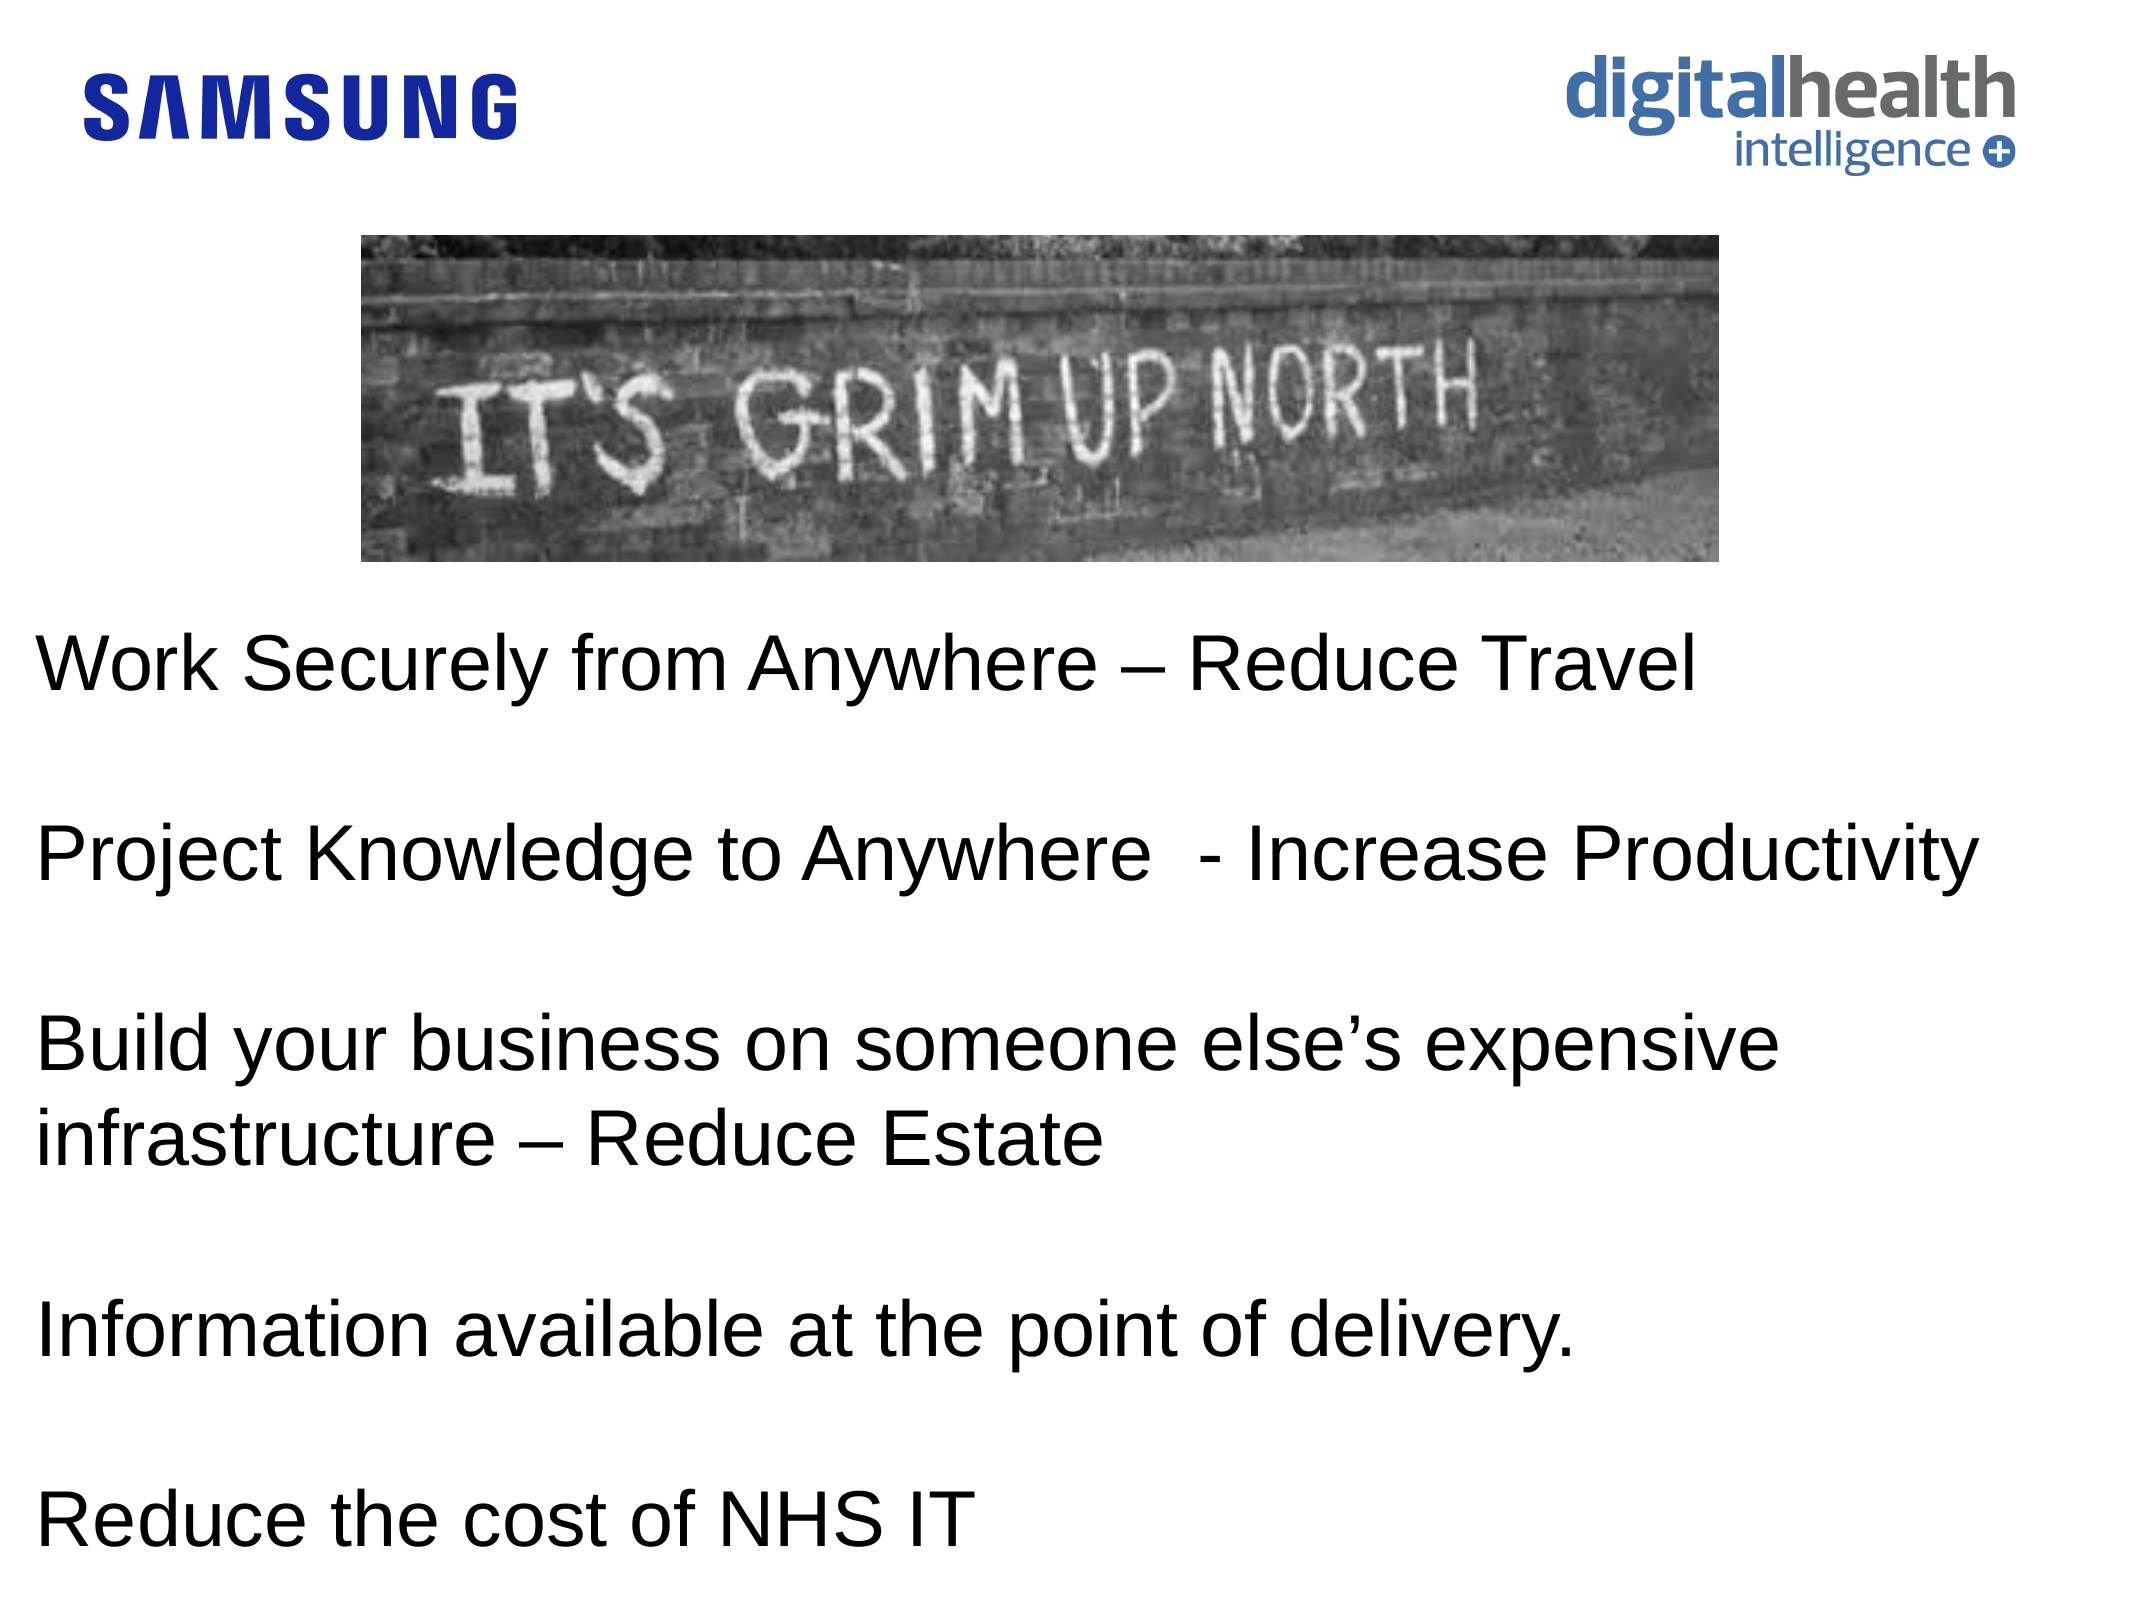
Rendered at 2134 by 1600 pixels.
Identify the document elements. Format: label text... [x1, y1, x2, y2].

text_box Work Securely from Anywhere – Reduce Travel Project Knowledge to Anywhere - Increase Productivity Build your business on someone else’s expensive infrastructure – Reduce Estate Information available at the point of delivery. Reduce the cost of NHS IT [25, 600, 2121, 1573]
picture [1565, 52, 2018, 177]
picture [360, 235, 1719, 562]
picture [82, 73, 517, 141]
